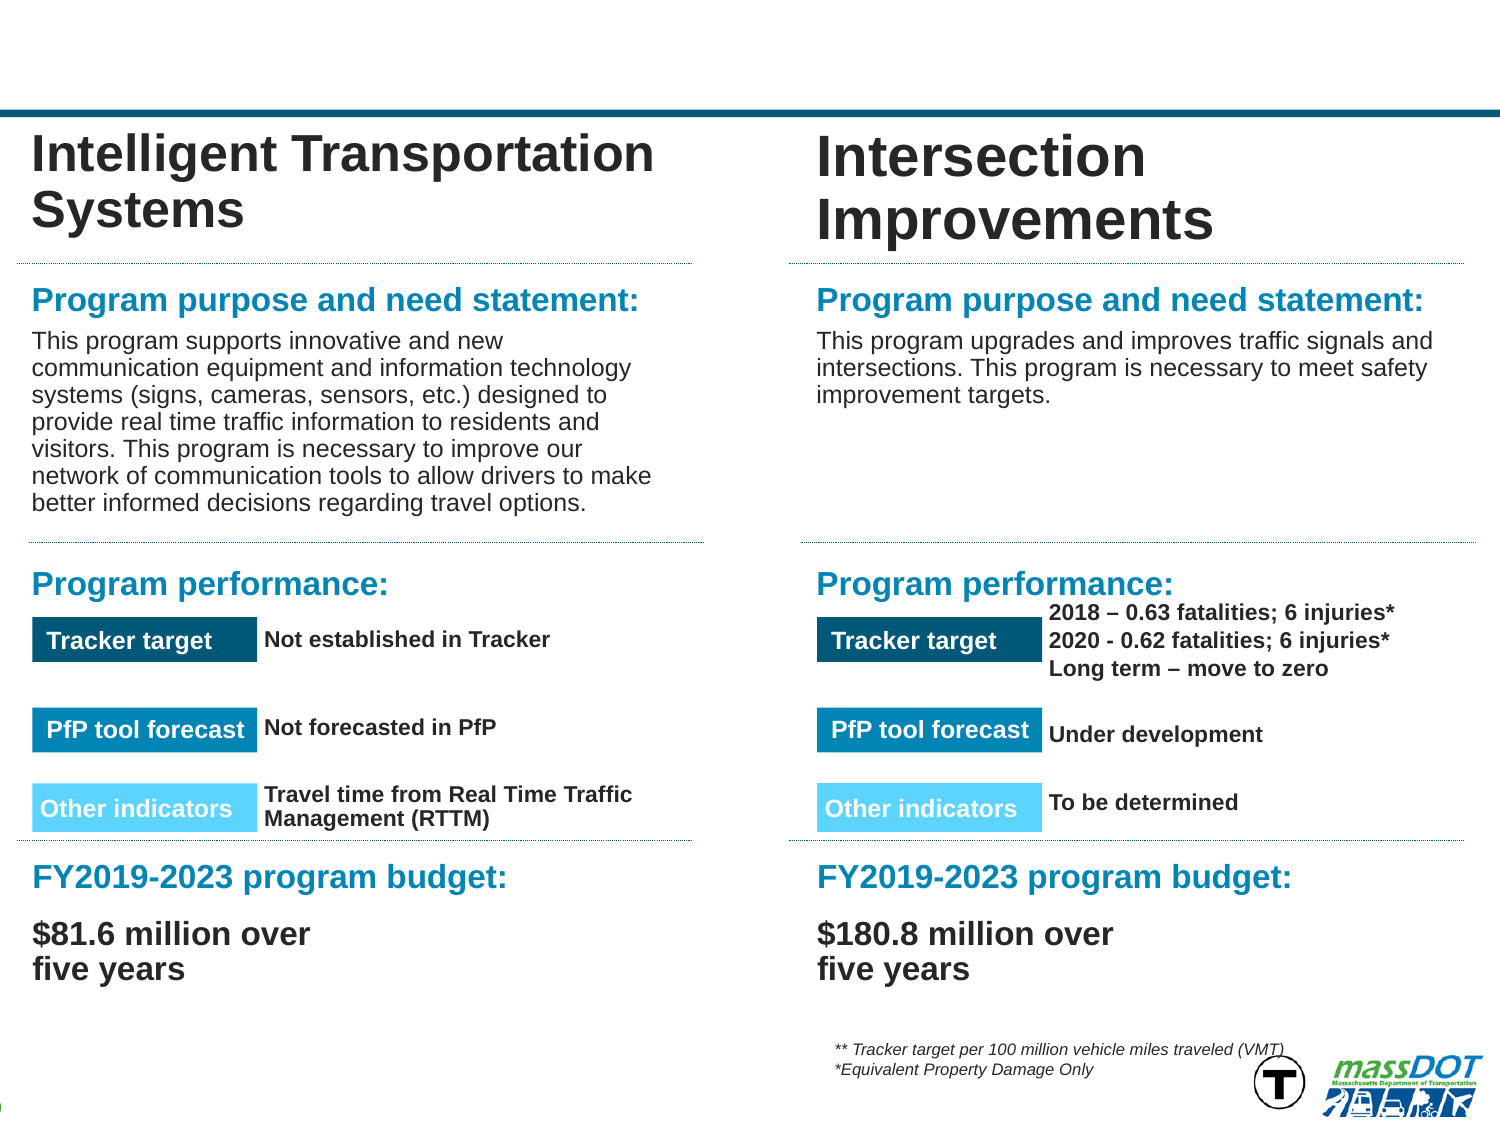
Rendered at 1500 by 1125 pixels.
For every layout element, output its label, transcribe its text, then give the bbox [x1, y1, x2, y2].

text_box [32, 701, 342, 759]
text_box FY2019-2023 program budget: [817, 852, 1489, 908]
text_box Under development [1038, 683, 1489, 780]
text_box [32, 613, 281, 670]
text_box Other indicators [31, 782, 258, 833]
text_box Program purpose and need statement: [16, 275, 692, 313]
text_box Program performance: [16, 559, 692, 598]
list Intelligent Transportation Systems [16, 118, 692, 263]
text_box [817, 613, 1065, 670]
text_box This program upgrades and improves traffic signals and intersections. This program is necessary to meet safety improvement targets. [801, 320, 1477, 487]
text_box Program performance: [801, 559, 1477, 598]
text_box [817, 701, 1126, 759]
text_box Program purpose and need statement: [801, 275, 1477, 313]
text_box 2018 – 0.63 fatalities; 6 injuries* 2020 - 0.62 fatalities; 6 injuries* Long term – move to zero [1038, 598, 1489, 683]
text_box $180.8 million over five years [817, 908, 1493, 965]
text_box Other indicators [816, 782, 1043, 833]
text_box This program supports innovative and new communication equipment and information technology systems (signs, cameras, sensors, etc.) designed to provide real time traffic information to residents and visitors. This program is necessary to improve our network of communication tools to allow drivers to make better informed decisions regarding travel options. [16, 320, 692, 533]
picture [1246, 1047, 1494, 1117]
text_box To be determined [1038, 780, 1489, 832]
text_box ** Tracker target per 100 million vehicle miles traveled (VMT) *Equivalent Property Damage Only [819, 1031, 1301, 1087]
text_box FY2019-2023 program budget: [32, 852, 704, 908]
text_box Not forecasted in PfP [253, 701, 704, 784]
text_box Not established in Tracker [253, 617, 704, 701]
list Intersection Improvements [801, 118, 1477, 264]
text_box Travel time from Real Time Traffic Management (RTTM) [253, 784, 704, 836]
text_box $81.6 million over five years [32, 908, 708, 965]
